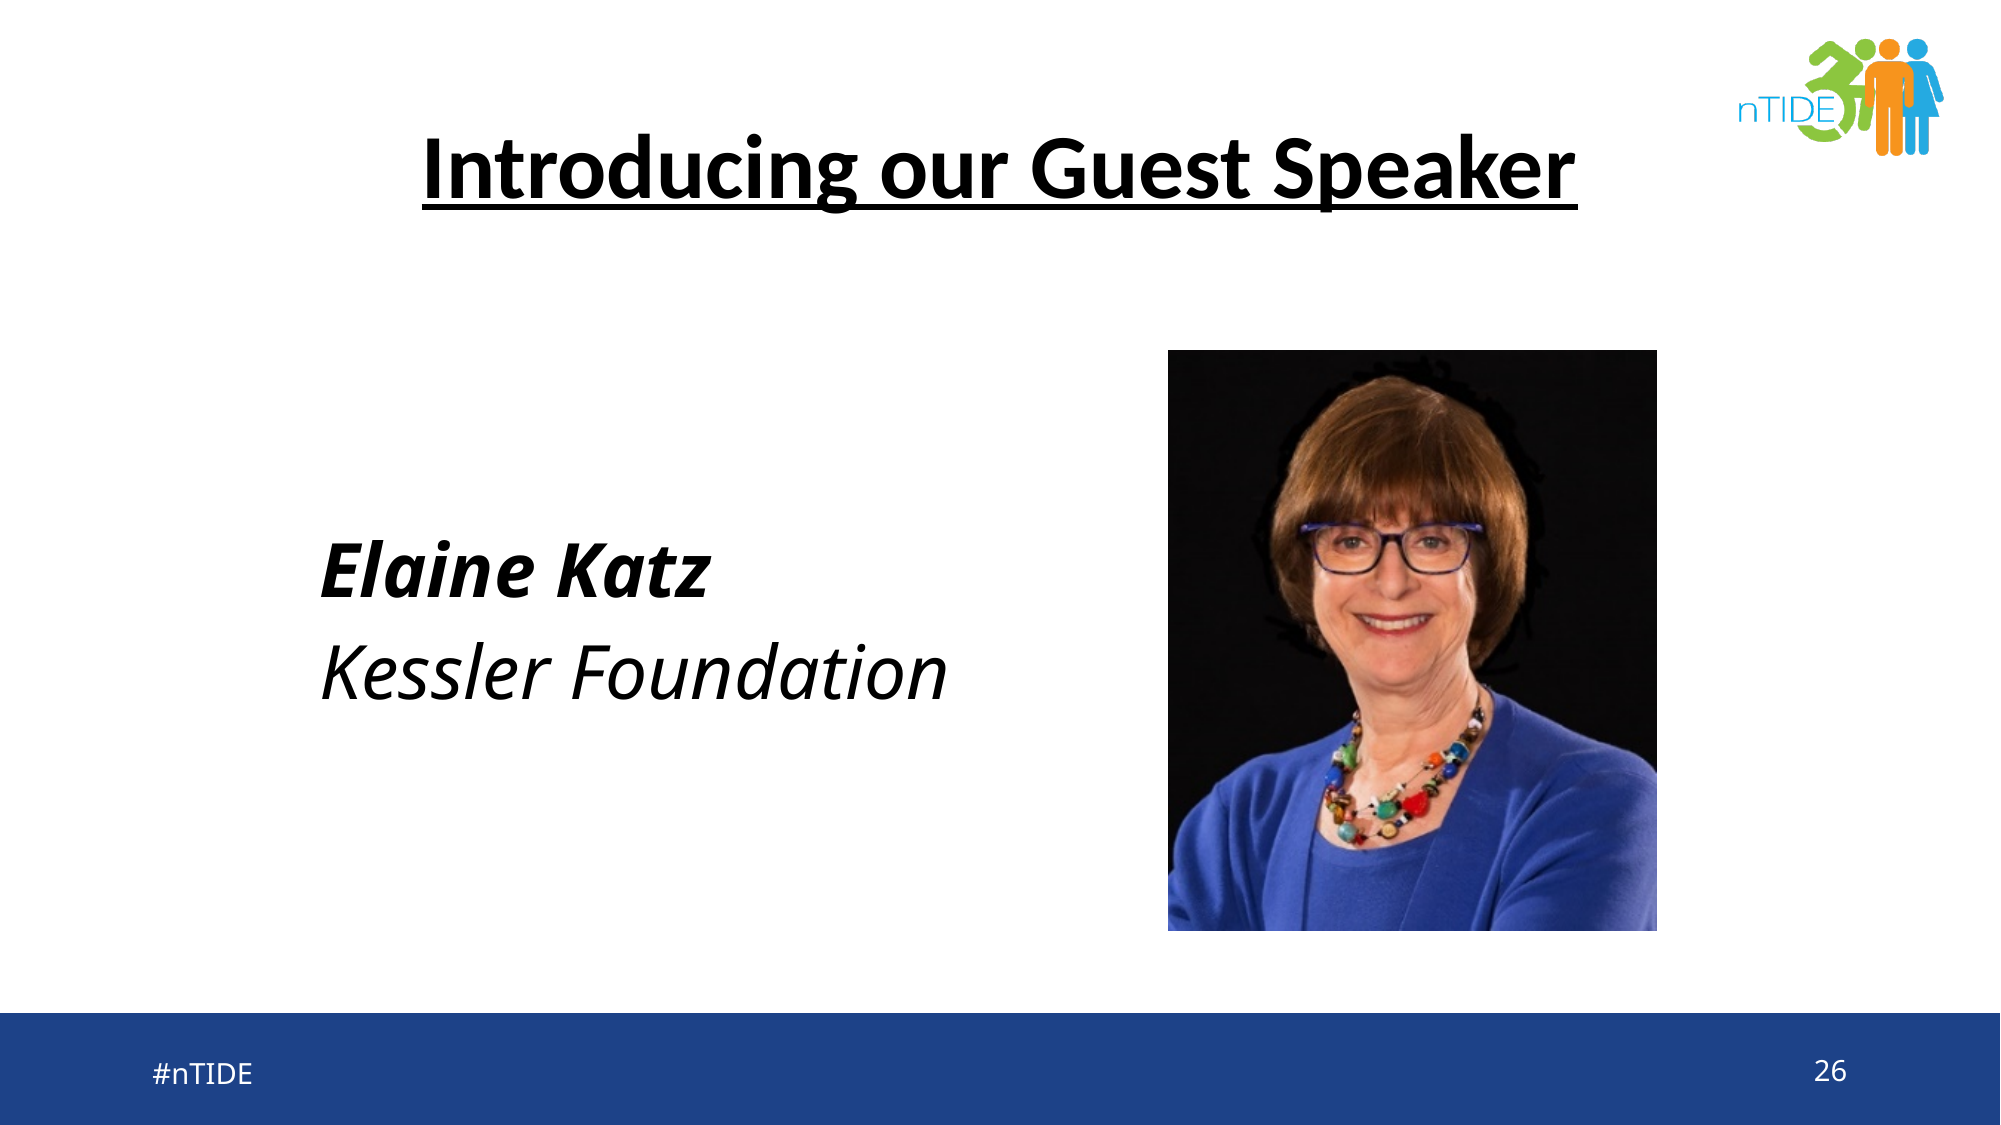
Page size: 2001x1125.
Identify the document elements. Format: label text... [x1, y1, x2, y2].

picture [1731, 34, 1952, 167]
list Elaine Katz Kessler Foundation [304, 350, 1168, 849]
picture [1168, 350, 1657, 931]
slide_number #nTIDE [137, 1042, 588, 1103]
slide_number 26 [1412, 1042, 1863, 1103]
title Introducing our Guest Speaker [137, 59, 1863, 278]
